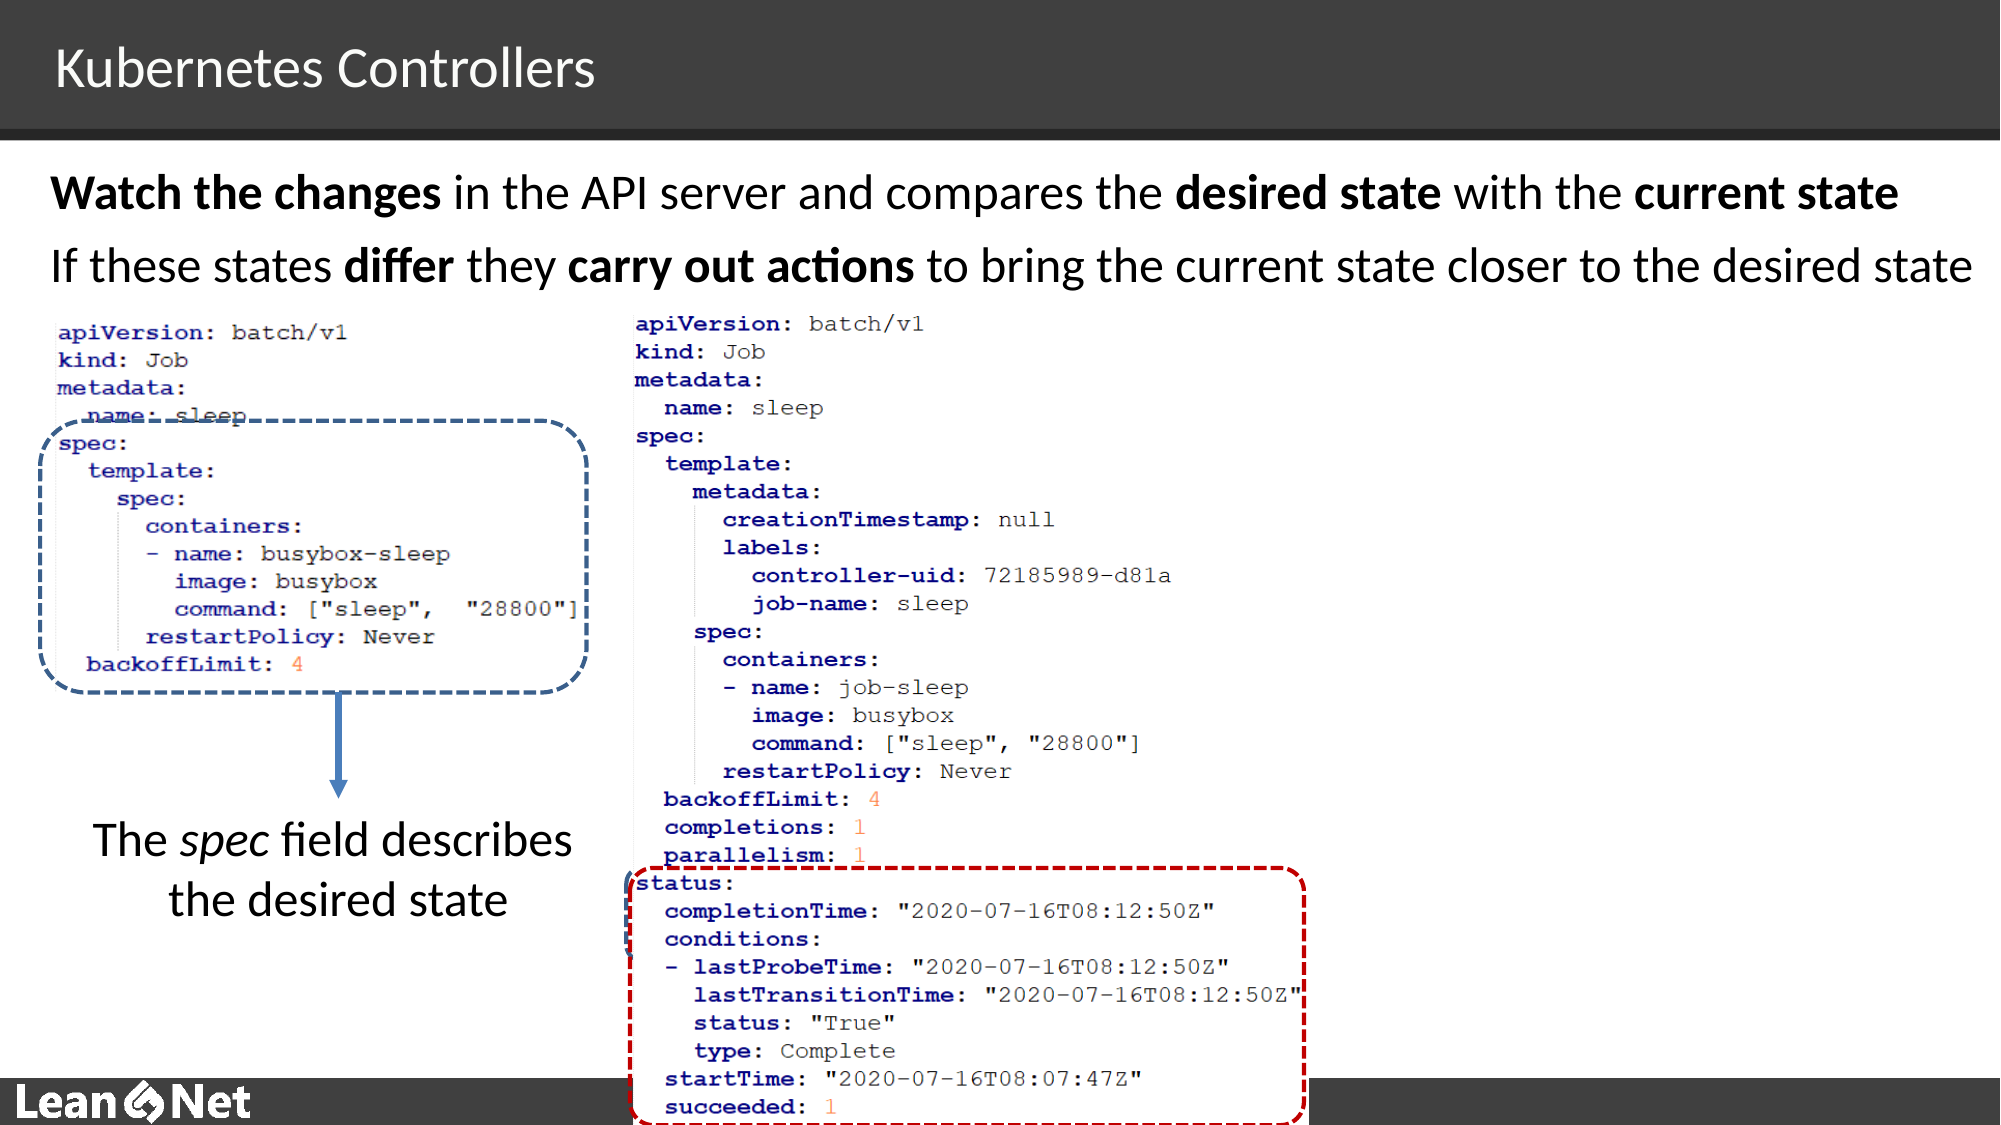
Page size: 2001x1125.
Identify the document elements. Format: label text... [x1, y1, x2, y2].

text_box [38, 437, 49, 678]
text_box The spec field describes the desired state [72, 798, 605, 953]
picture [54, 321, 602, 693]
text_box Watch the changes in the API server and compares the desired state with the current state If these states differ they carry out actions to bring the current state closer to the desired state [35, 152, 2000, 315]
title Kubernetes Controllers [40, 0, 1506, 129]
picture [633, 314, 1509, 1125]
